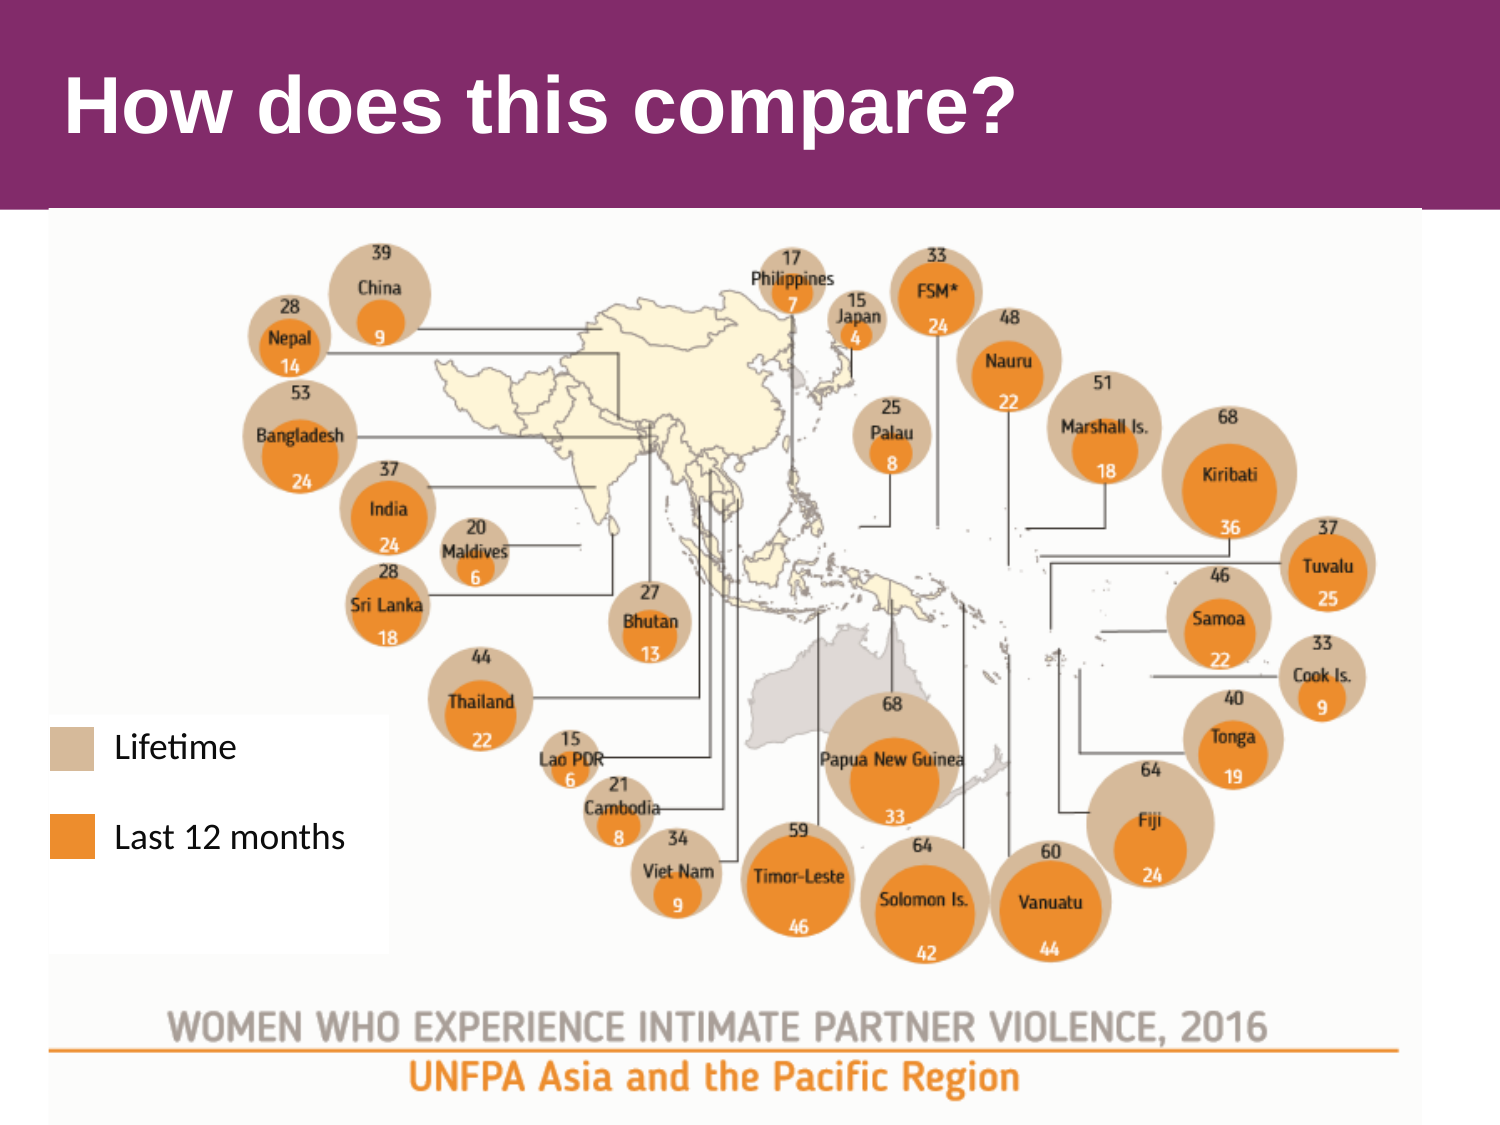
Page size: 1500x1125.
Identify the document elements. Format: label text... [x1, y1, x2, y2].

list How does this compare? [48, 56, 1444, 159]
picture [48, 208, 1422, 1125]
